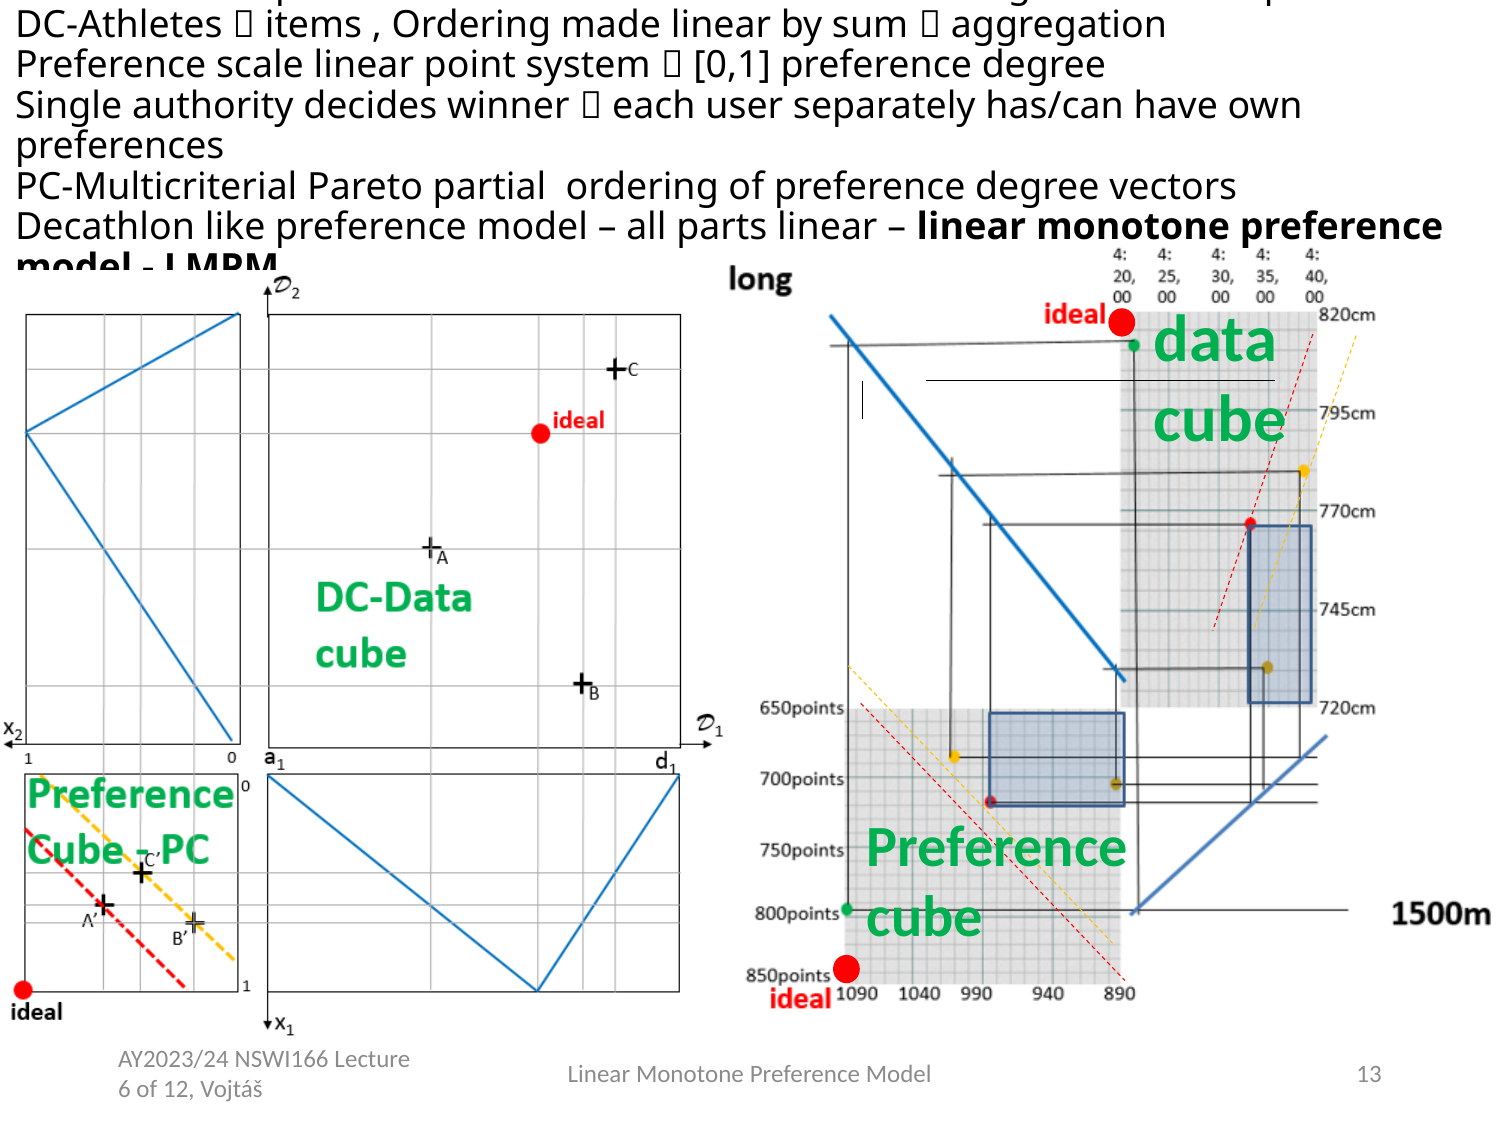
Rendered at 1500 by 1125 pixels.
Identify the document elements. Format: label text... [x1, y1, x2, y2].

text_box Decathlon like preference model for information ordering in web e-shops DC-Athletes  items , Ordering made linear by sum  aggregation Preference scale linear point system  [0,1] preference degree Single authority decides winner  each user separately has/can have own preferences PC-Multicriterial Pareto partial ordering of preference degree vectors Decathlon like preference model – all parts linear – linear monotone preference model - LMPM [0, 5, 1500, 248]
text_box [1212, 333, 1313, 631]
footer Linear Monotone Preference Model [496, 1042, 1004, 1103]
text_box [1253, 335, 1357, 631]
picture [3, 231, 1500, 1039]
slide_number 13 [1059, 1042, 1397, 1103]
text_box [860, 703, 1125, 981]
slide_number AY2023/24 NSWI166 Lecture 6 of 12, Vojtáš [103, 1042, 441, 1103]
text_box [848, 665, 1113, 944]
